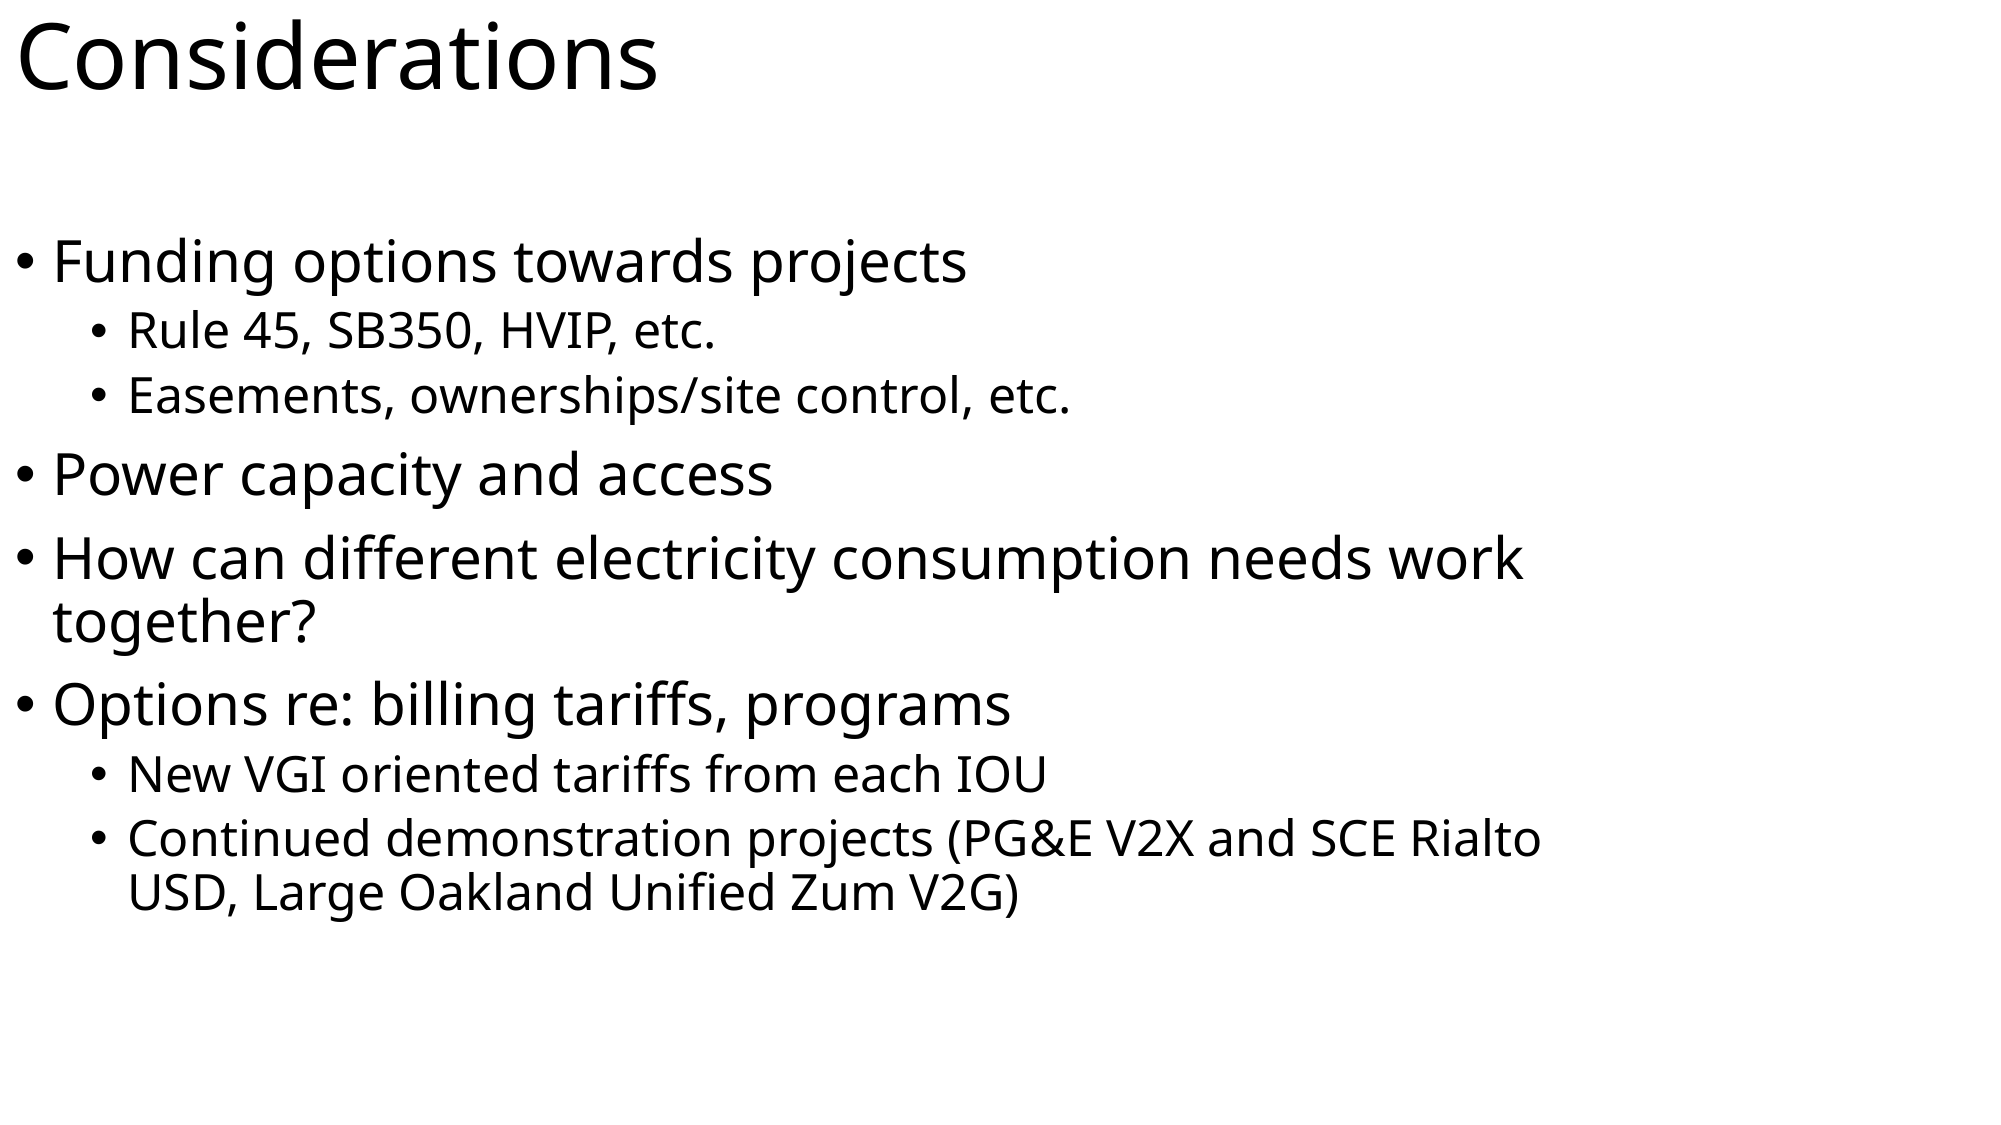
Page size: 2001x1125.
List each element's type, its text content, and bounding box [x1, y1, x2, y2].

title Considerations [0, 3, 1725, 221]
list Funding options towards projects Rule 45, SB350, HVIP, etc. Easements, ownerships/site control, etc. Power capacity and access How can different electricity consumption needs work together? Options re: billing tariffs, programs New VGI oriented tariffs from each IOU Continued demonstration projects (PG&E V2X and SCE Rialto USD, Large Oakland Unified Zum V2G) [0, 224, 1581, 1014]
